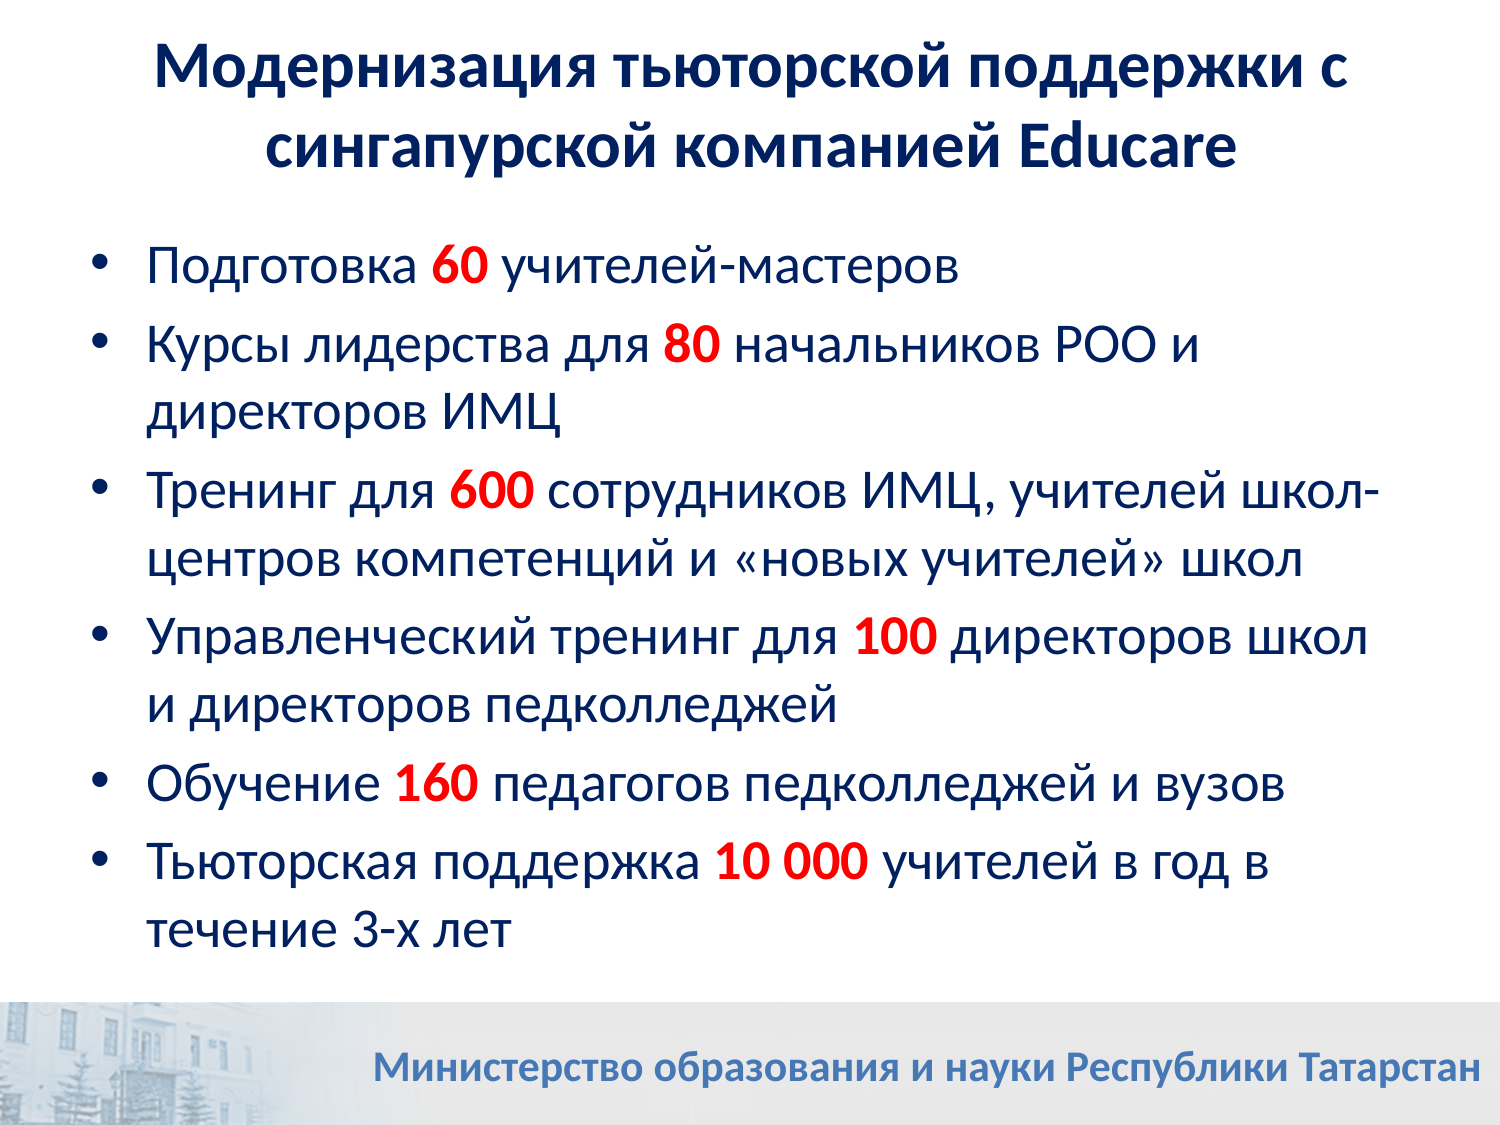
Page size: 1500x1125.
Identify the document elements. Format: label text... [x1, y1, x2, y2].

list Подготовка 60 учителей-мастеров Курсы лидерства для 80 начальников РОО и директоров ИМЦ Тренинг для 600 сотрудников ИМЦ, учителей школ-центров компетенций и «новых учителей» школ Управленческий тренинг для 100 директоров школ и директоров педколледжей Обучение 160 педагогов педколледжей и вузов Тьюторская поддержка 10 000 учителей в год в течение 3-х лет [75, 219, 1425, 1001]
title Модернизация тьюторской поддержки с сингапурской компанией Educare [76, 7, 1427, 195]
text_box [0, 1002, 1500, 1125]
